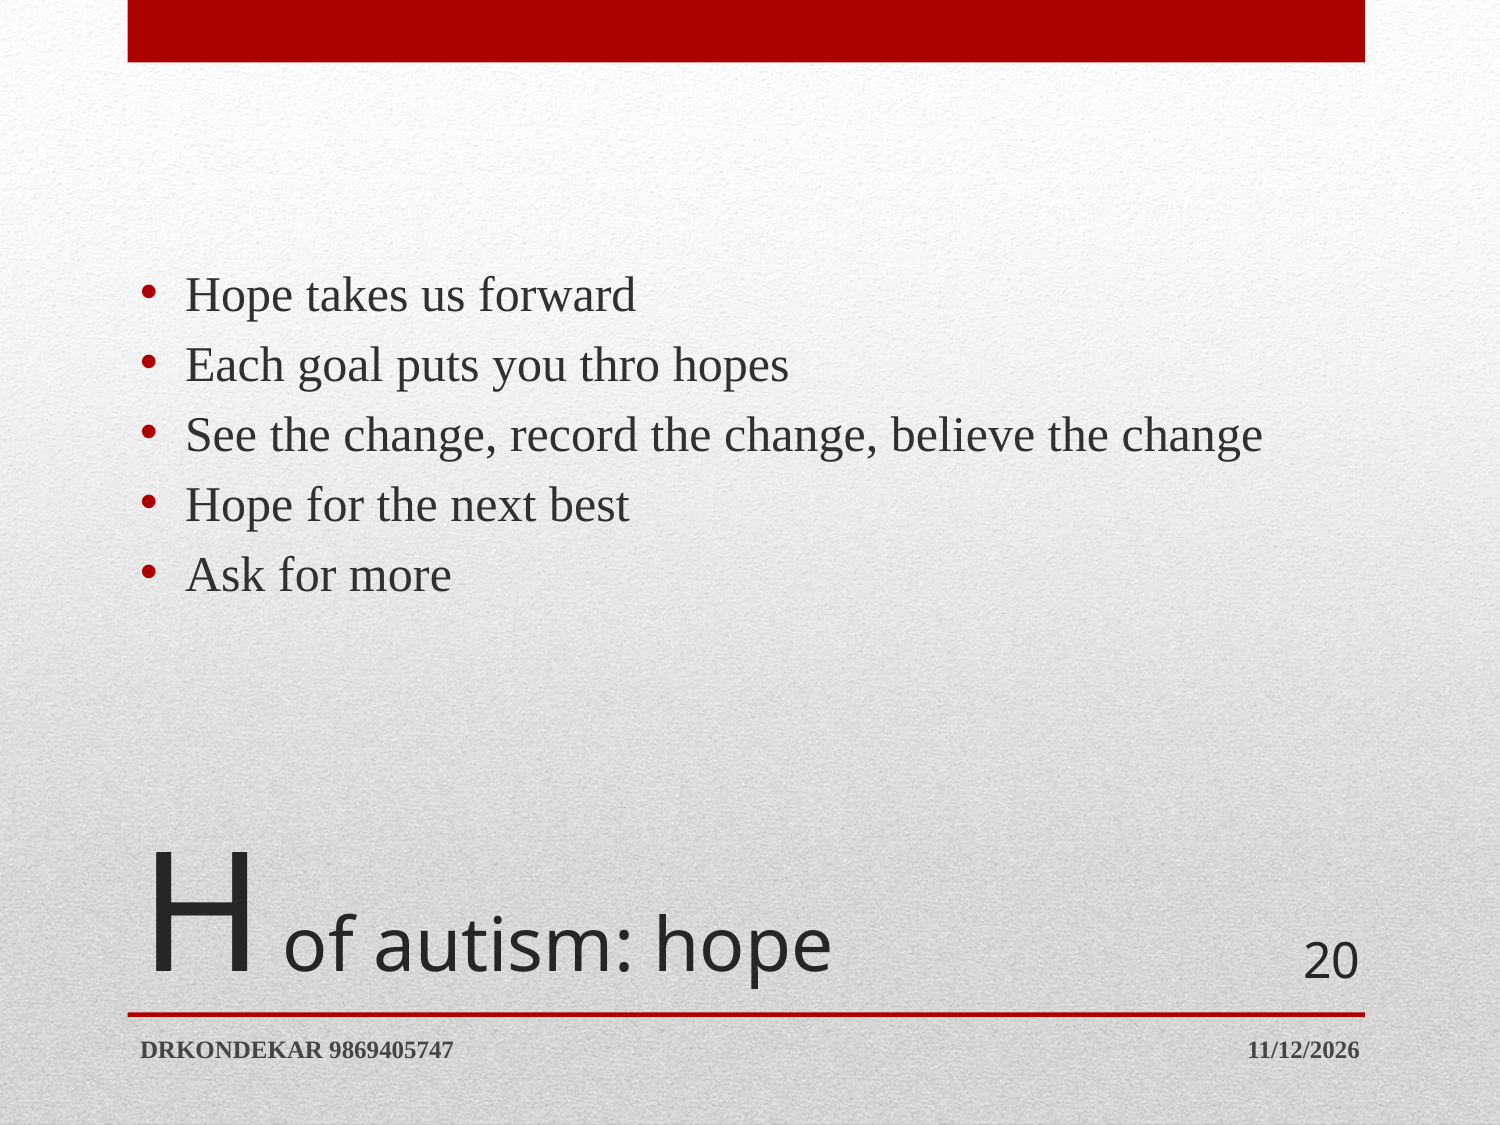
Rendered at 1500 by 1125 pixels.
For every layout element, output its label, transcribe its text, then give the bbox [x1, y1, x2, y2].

slide_number 20 [1250, 933, 1375, 993]
footer DRKONDEKAR 9869405747 [125, 1018, 925, 1079]
list Hope takes us forward Each goal puts you thro hopes See the change, record the change, believe the change Hope for the next best Ask for more [125, 112, 1363, 750]
title H of autism: hope [125, 750, 1238, 1013]
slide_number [1025, 1018, 1375, 1079]
